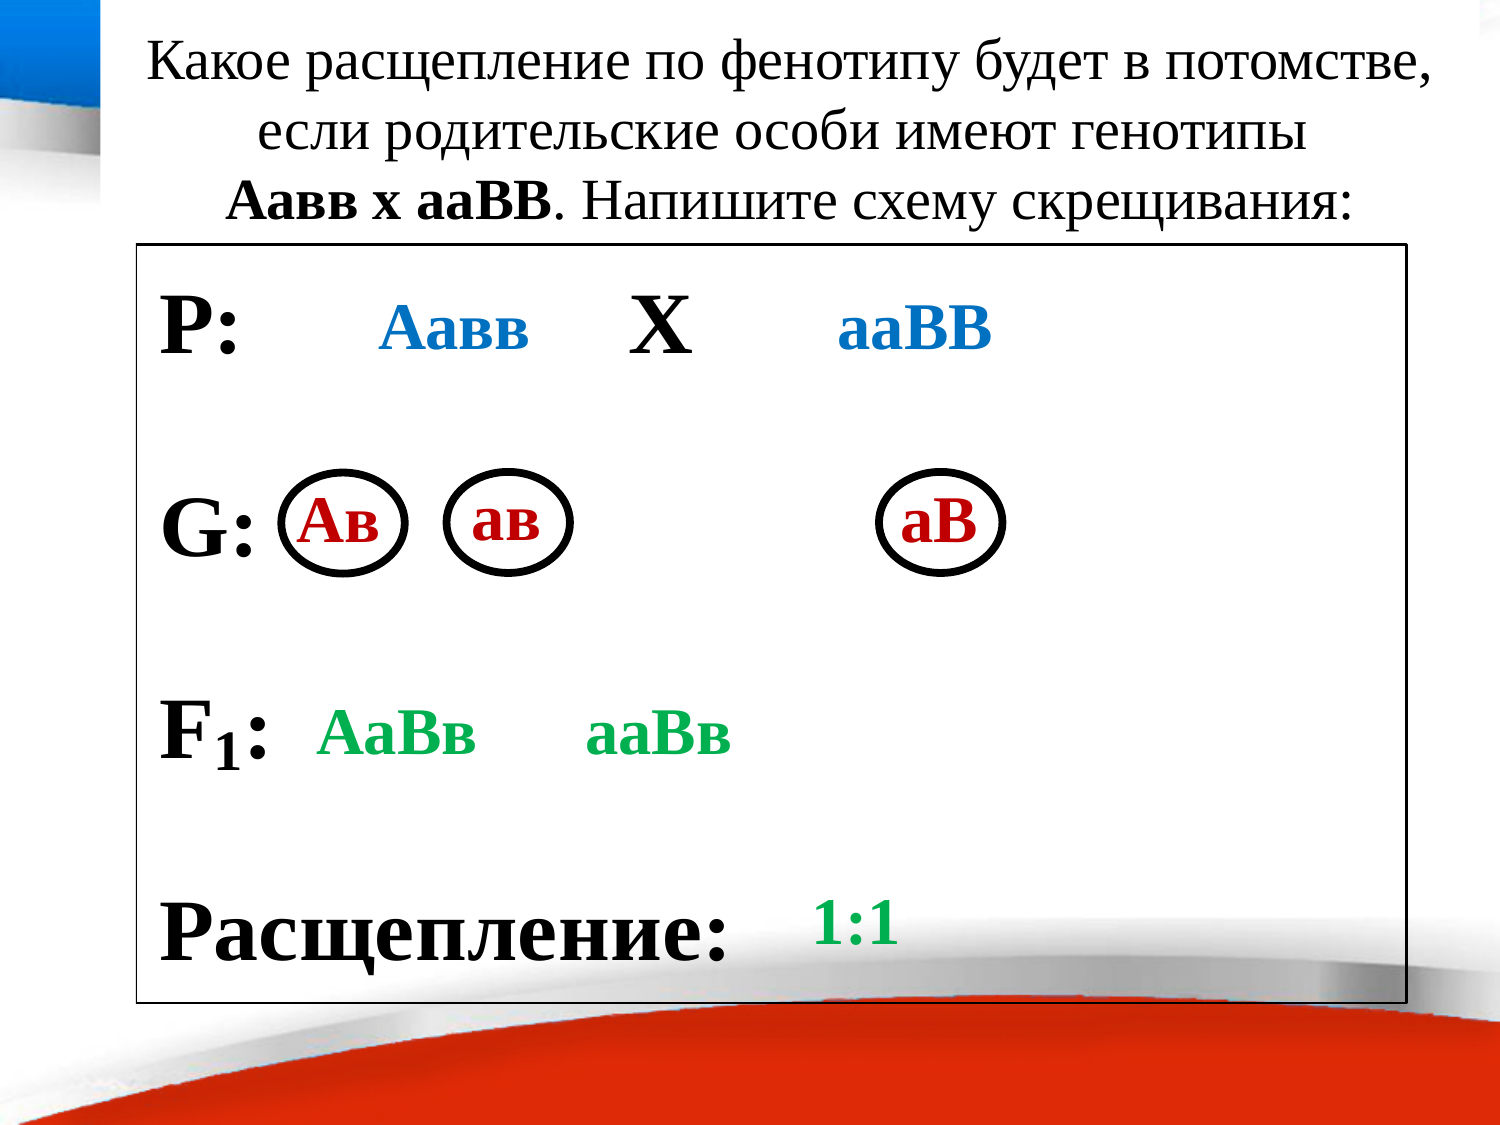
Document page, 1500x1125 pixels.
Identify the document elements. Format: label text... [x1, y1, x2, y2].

picture [0, 0, 1500, 1125]
title Какое расщепление по фенотипу будет в потомстве, если родительские особи имеют генотипы Аавв х ааВВ. Напишите схему скрещивания: [100, 0, 1480, 331]
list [135, 243, 1412, 1012]
